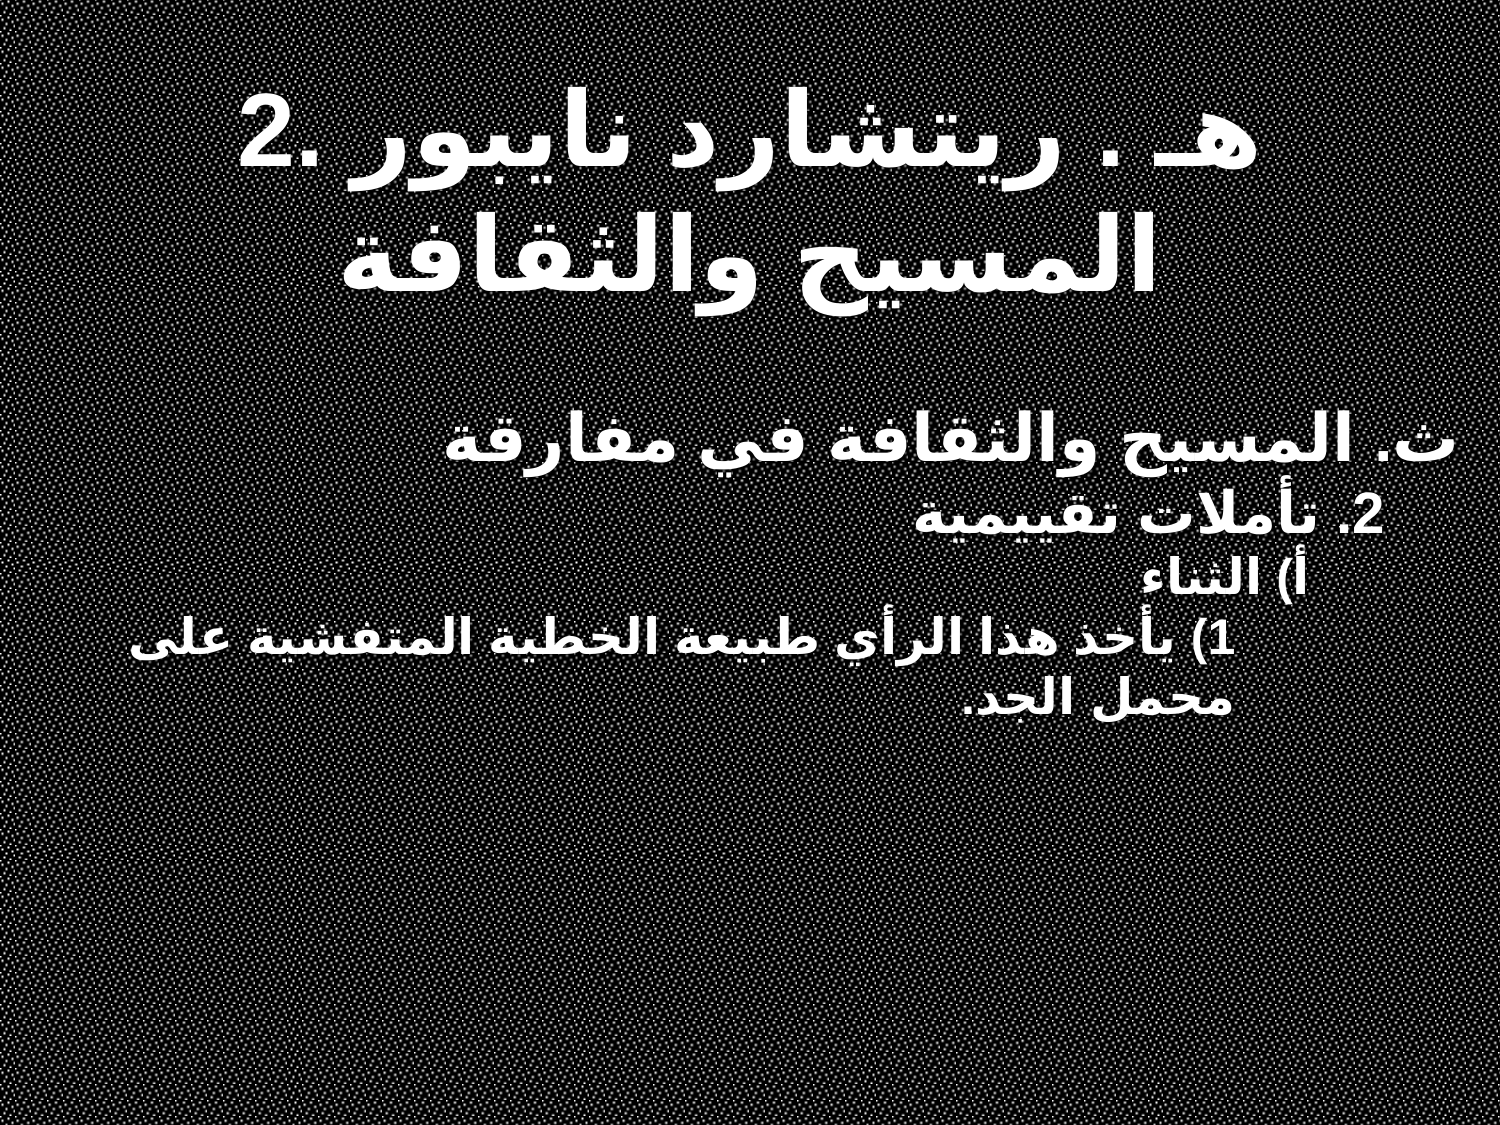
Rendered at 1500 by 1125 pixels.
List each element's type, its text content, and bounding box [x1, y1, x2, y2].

text_box 2. هـ . ريتشارد نايبور المسيح والثقافة [0, 62, 1500, 313]
picture [0, 370, 1500, 1125]
picture [0, 0, 1500, 62]
text_box [0, 321, 1500, 370]
text_box ث. المسيح والثقافة في مفارقة 2. تأملات تقييمية أ) الثناء 1) يأخذ هذا الرأي طبيعة الخطية المتفشية على محمل الجد. [37, 387, 1475, 733]
